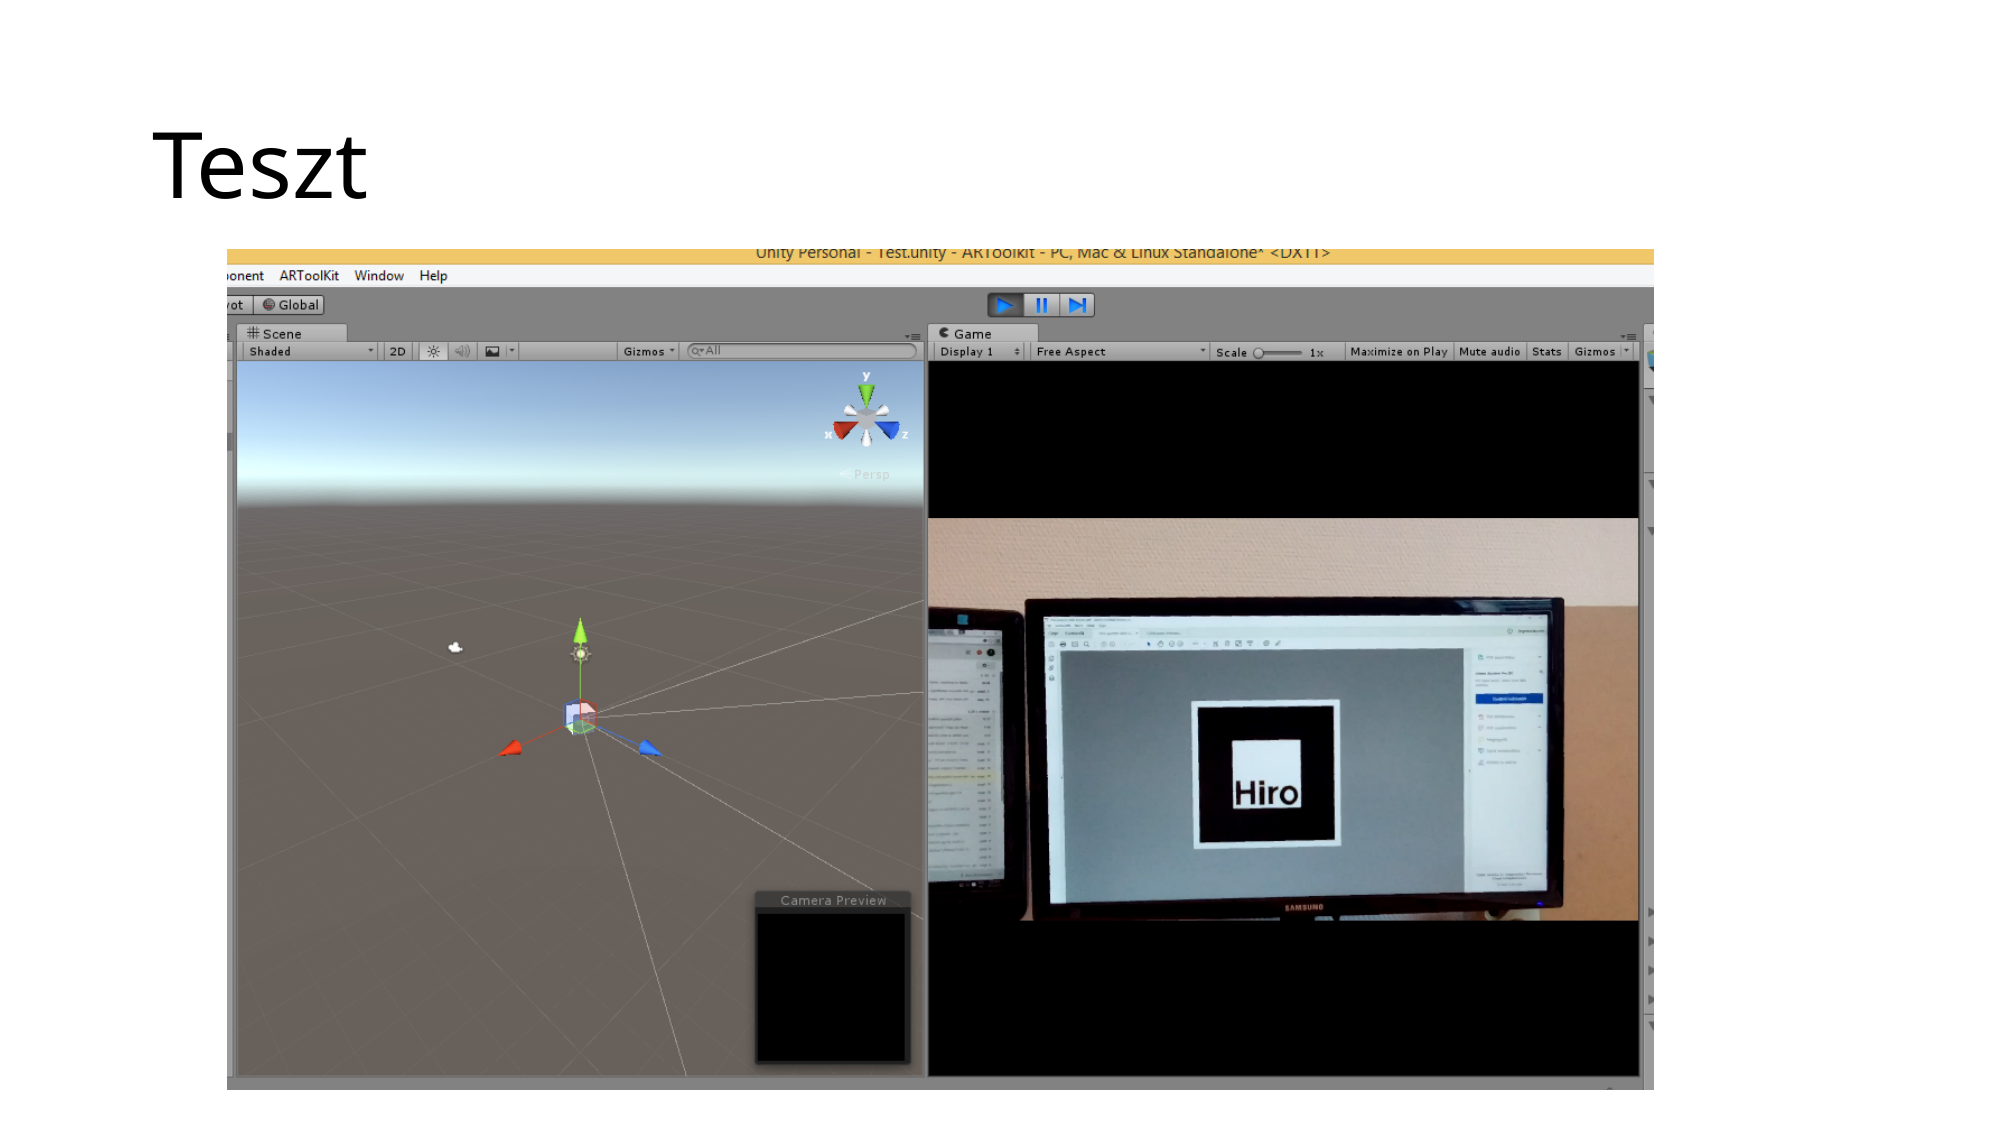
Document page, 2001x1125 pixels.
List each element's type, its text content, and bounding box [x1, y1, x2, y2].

picture [226, 249, 1654, 1090]
title Teszt [137, 59, 1863, 278]
